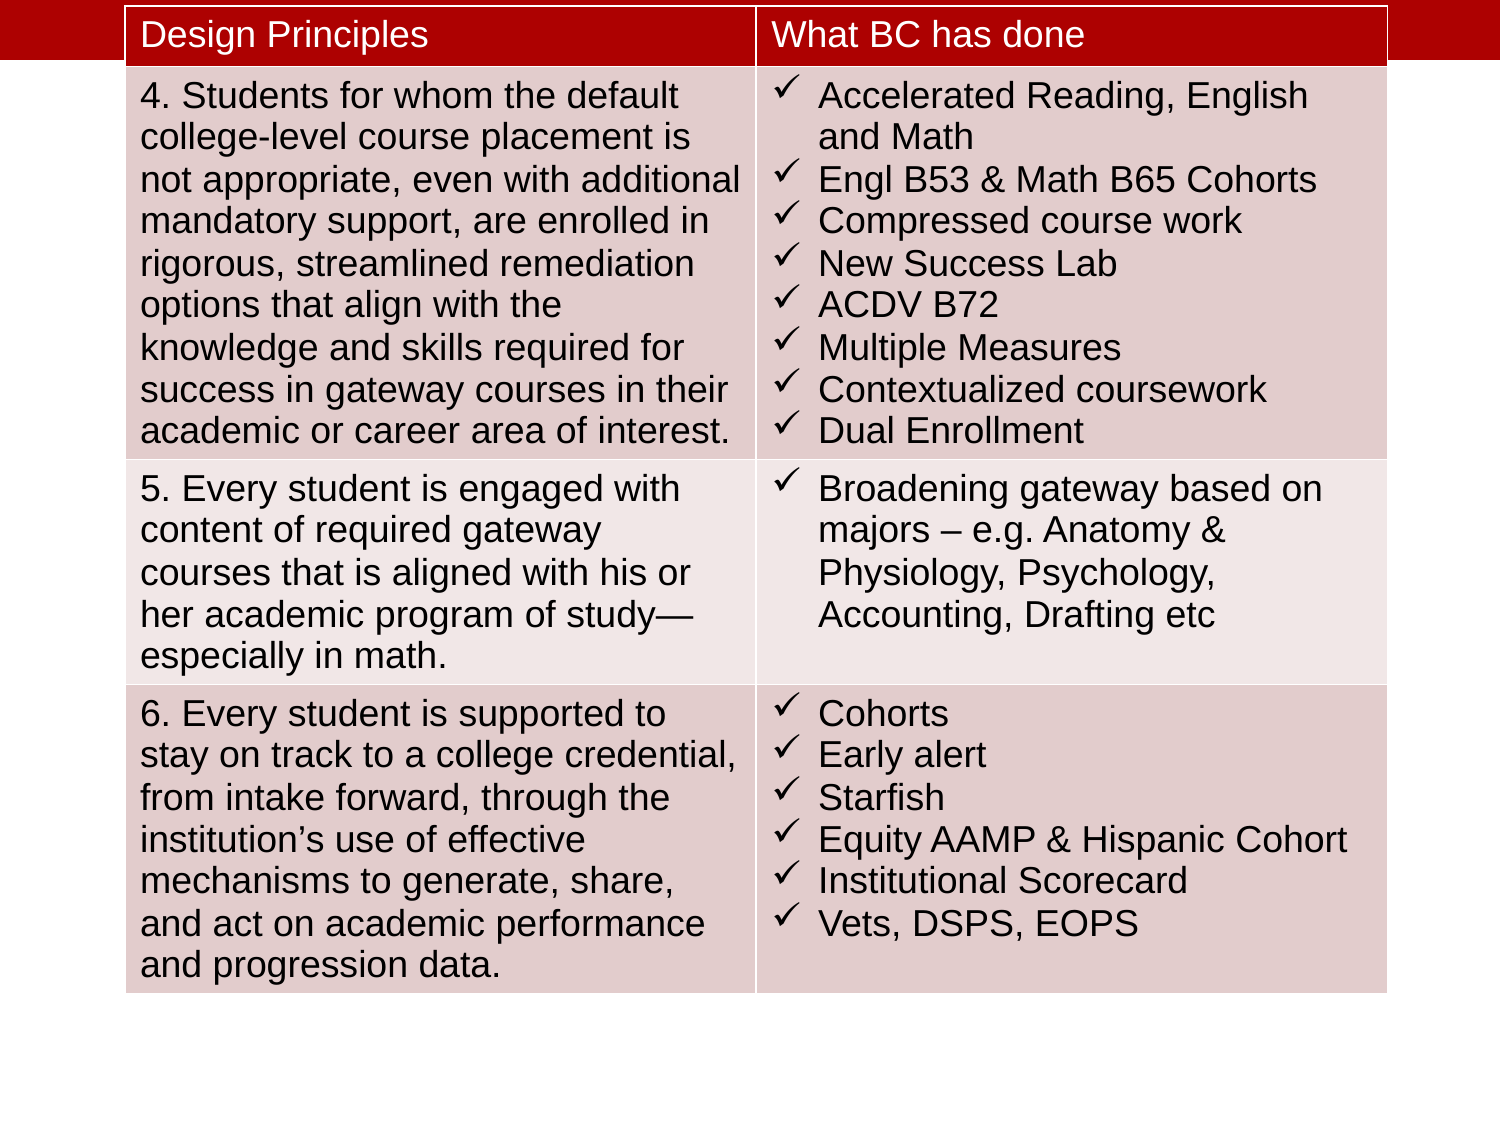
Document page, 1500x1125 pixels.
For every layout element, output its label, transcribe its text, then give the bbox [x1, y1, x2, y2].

table_header Design Principles [126, 7, 755, 66]
table_cell 5. Every student is engaged with content of required gateway courses that is aligned with his or her academic program of study—especially in math. [126, 460, 755, 684]
table_cell Broadening gateway based on majors – e.g. Anatomy & Physiology, Psychology, Accounting, Drafting etc [757, 460, 1387, 684]
table_header What BC has done [757, 7, 1387, 66]
table_cell Accelerated Reading, English and Math Engl B53 & Math B65 Cohorts Compressed course work New Success Lab ACDV B72 Multiple Measures Contextualized coursework Dual Enrollment [757, 67, 1387, 459]
table_cell 4. Students for whom the default college-level course placement is not appropriate, even with additional mandatory support, are enrolled in rigorous, streamlined remediation options that align with the knowledge and skills required for success in gateway courses in their academic or career area of interest. [126, 67, 755, 459]
table_cell Cohorts Early alert Starfish Equity AAMP & Hispanic Cohort Institutional Scorecard Vets, DSPS, EOPS [757, 685, 1387, 993]
table_cell 6. Every student is supported to stay on track to a college credential, from intake forward, through the institution’s use of effective mechanisms to generate, share, and act on academic performance and progression data. [126, 685, 755, 993]
